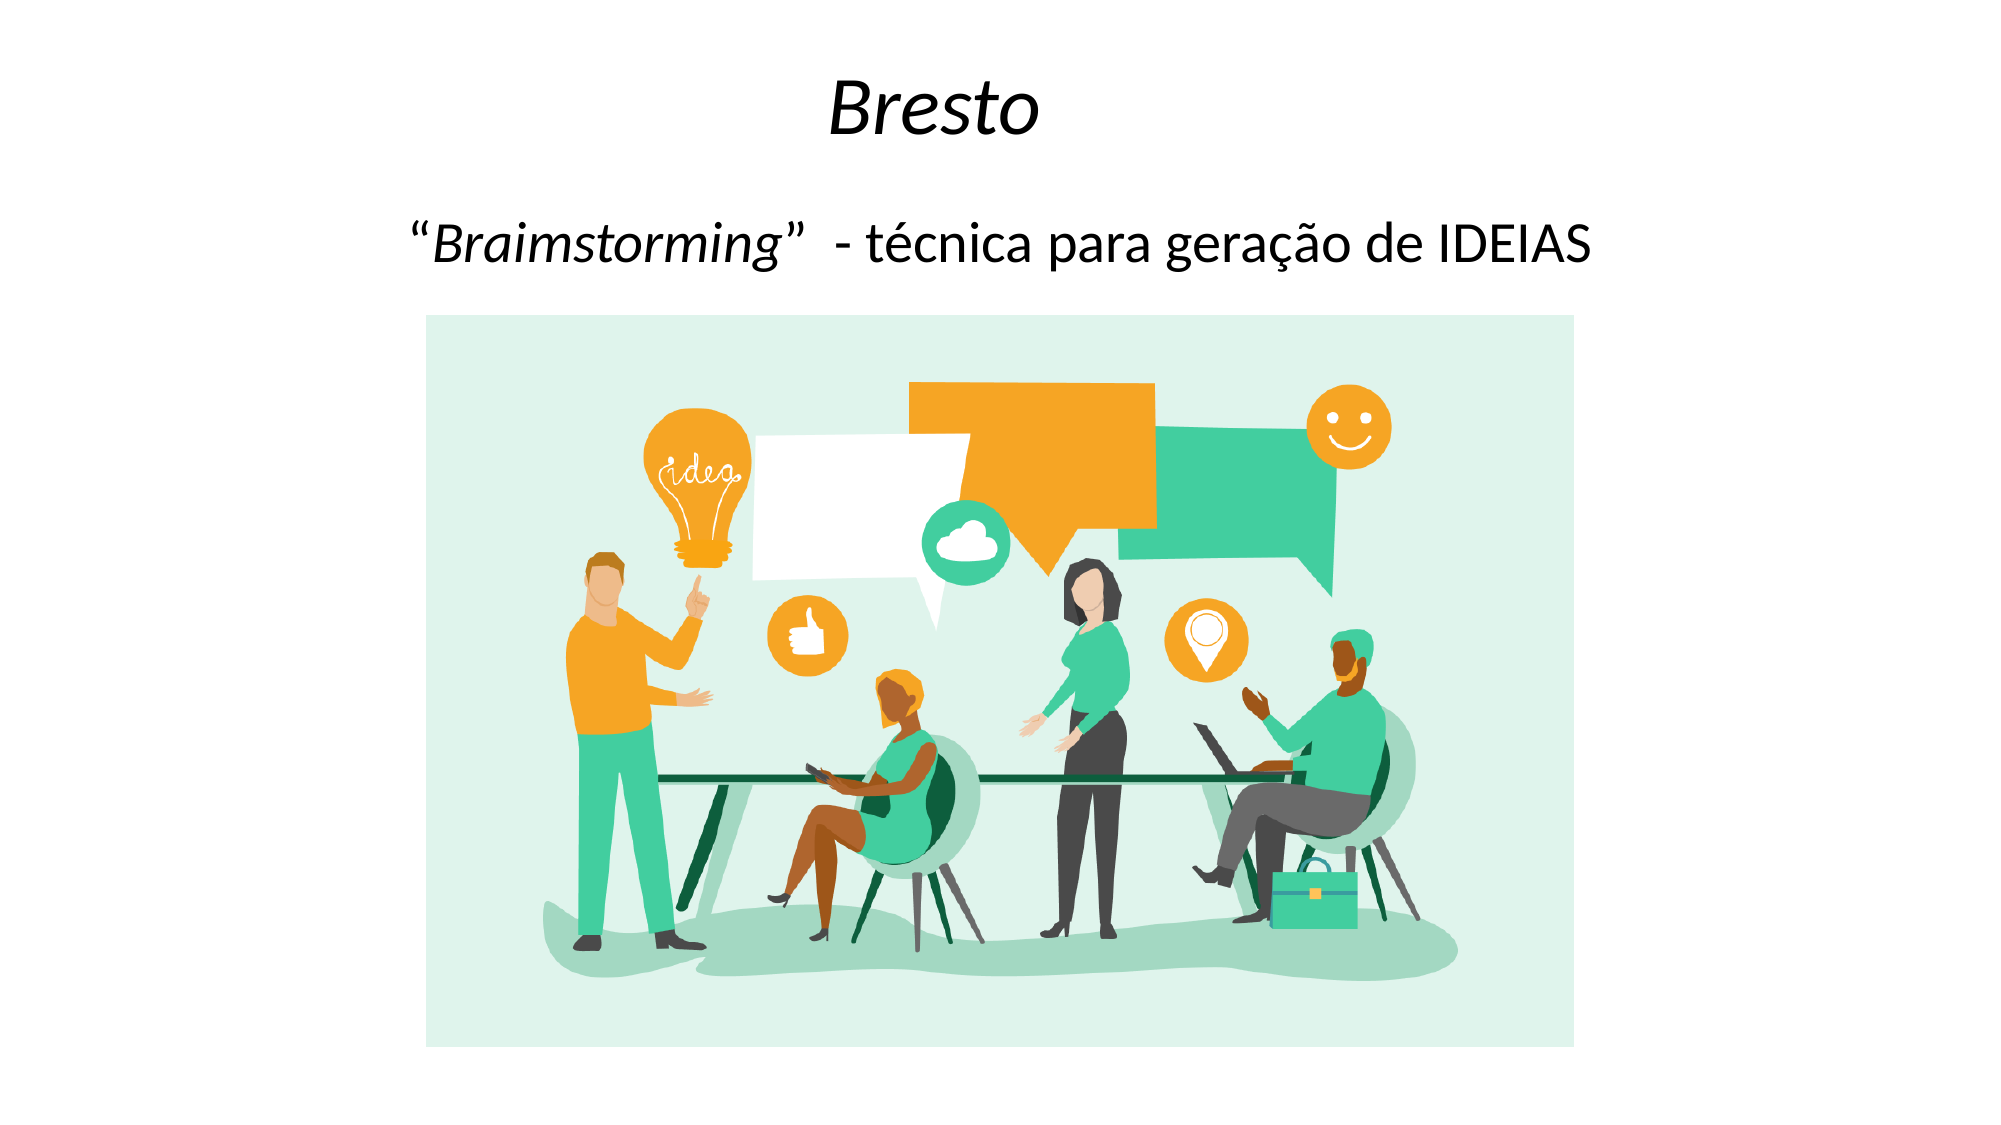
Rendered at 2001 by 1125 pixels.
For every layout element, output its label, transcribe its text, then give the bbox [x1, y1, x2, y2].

text_box Bresto [728, 43, 1140, 159]
text_box “Braimstorming” - técnica para geração de IDEIAS [275, 196, 1725, 282]
picture [426, 315, 1574, 1047]
